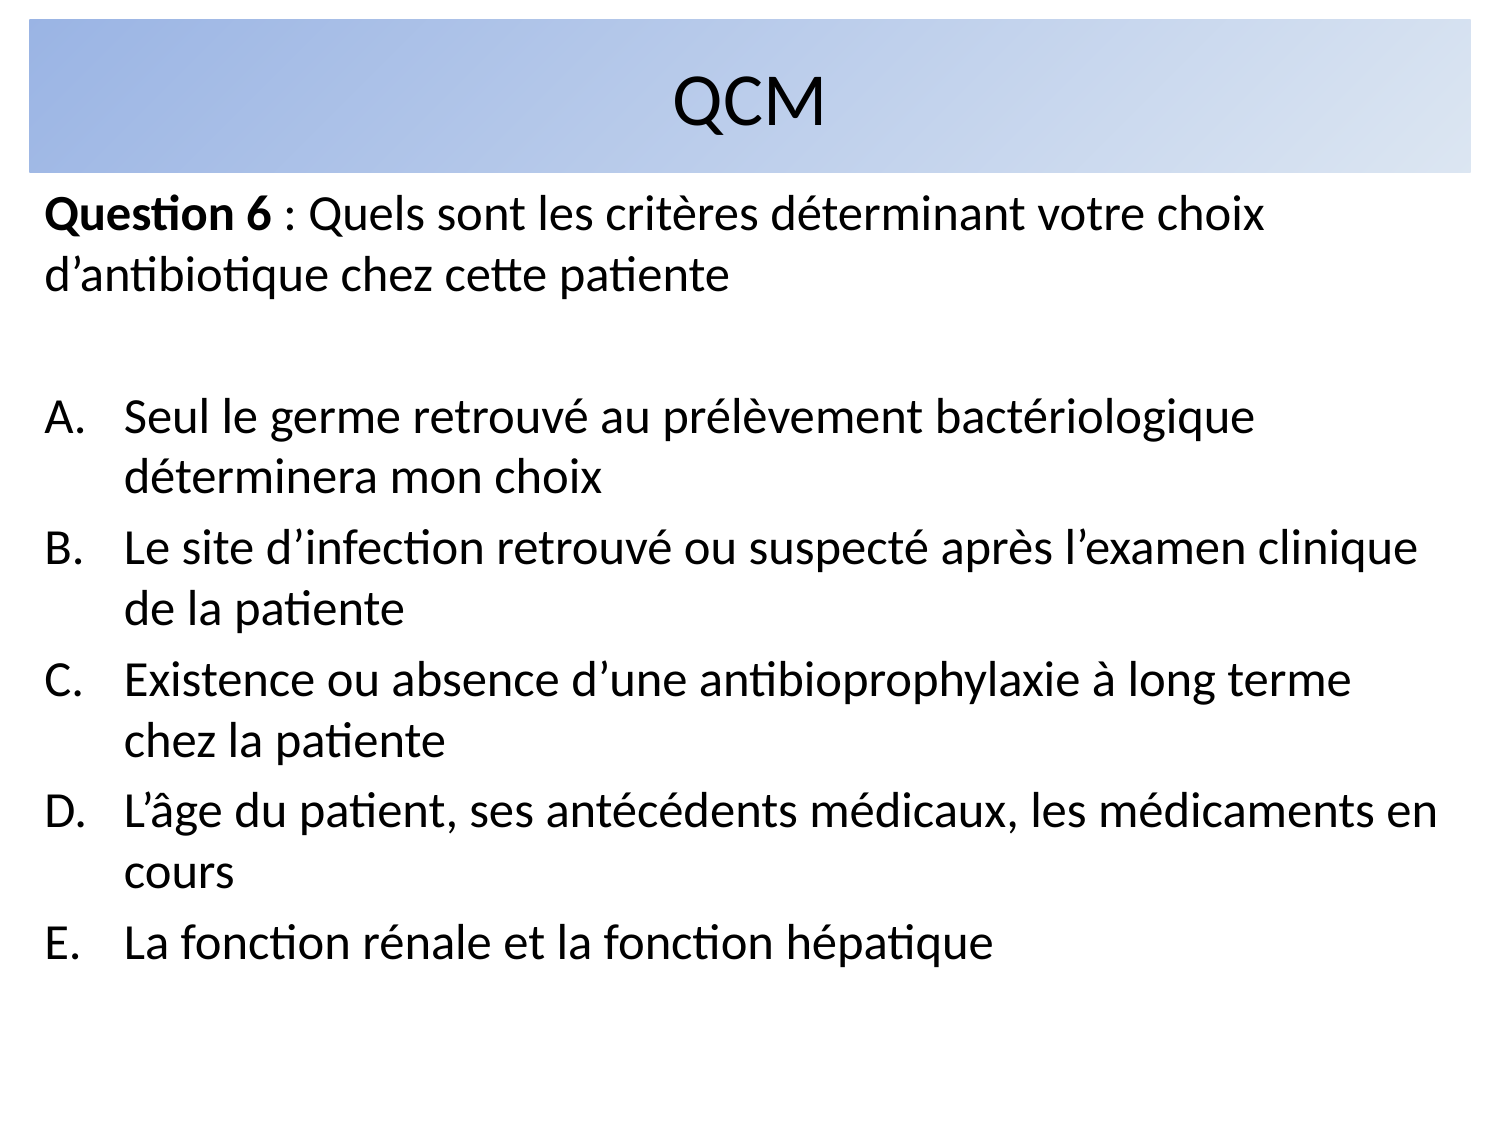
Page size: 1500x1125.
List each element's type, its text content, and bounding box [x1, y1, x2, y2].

title QCM [29, 19, 1471, 172]
list Question 6 : Quels sont les critères déterminant votre choix d’antibiotique chez cette patiente Seul le germe retrouvé au prélèvement bactériologique déterminera mon choix Le site d’infection retrouvé ou suspecté après l’examen clinique de la patiente Existence ou absence d’une antibioprophylaxie à long terme chez la patiente L’âge du patient, ses antécédents médicaux, les médicaments en cours La fonction rénale et la fonction hépatique [29, 172, 1471, 1125]
